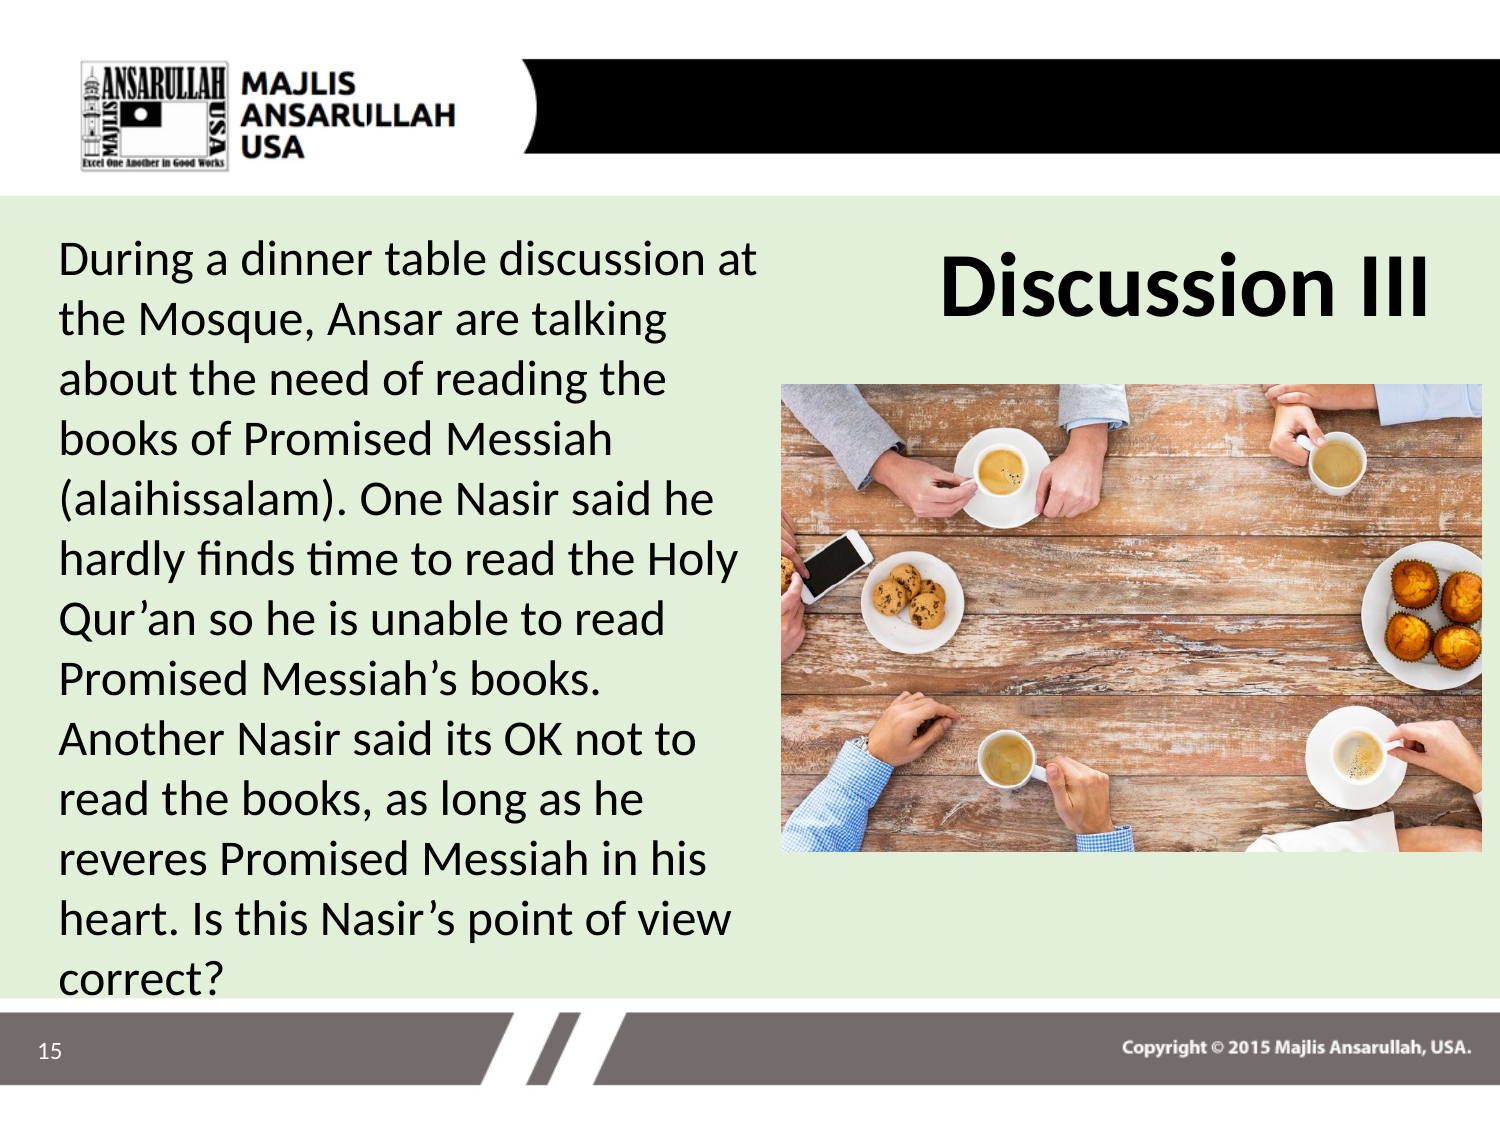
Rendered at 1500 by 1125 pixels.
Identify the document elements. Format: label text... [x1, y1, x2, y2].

text_box [0, 195, 1500, 999]
picture [781, 384, 1482, 852]
text_box Discussion III [925, 217, 1448, 343]
picture [0, 0, 1500, 195]
text_box During a dinner table discussion at the Mosque, Ansar are talking about the need of reading the books of Promised Messiah (alaihissalam). One Nasir said he hardly finds time to read the Holy Qur’an so he is unable to read Promised Messiah’s books. Another Nasir said its OK not to read the books, as long as he reveres Promised Messiah in his heart. Is this Nasir’s point of view correct? [43, 217, 782, 1013]
slide_number 15 [0, 1020, 78, 1080]
picture [0, 999, 1500, 1125]
